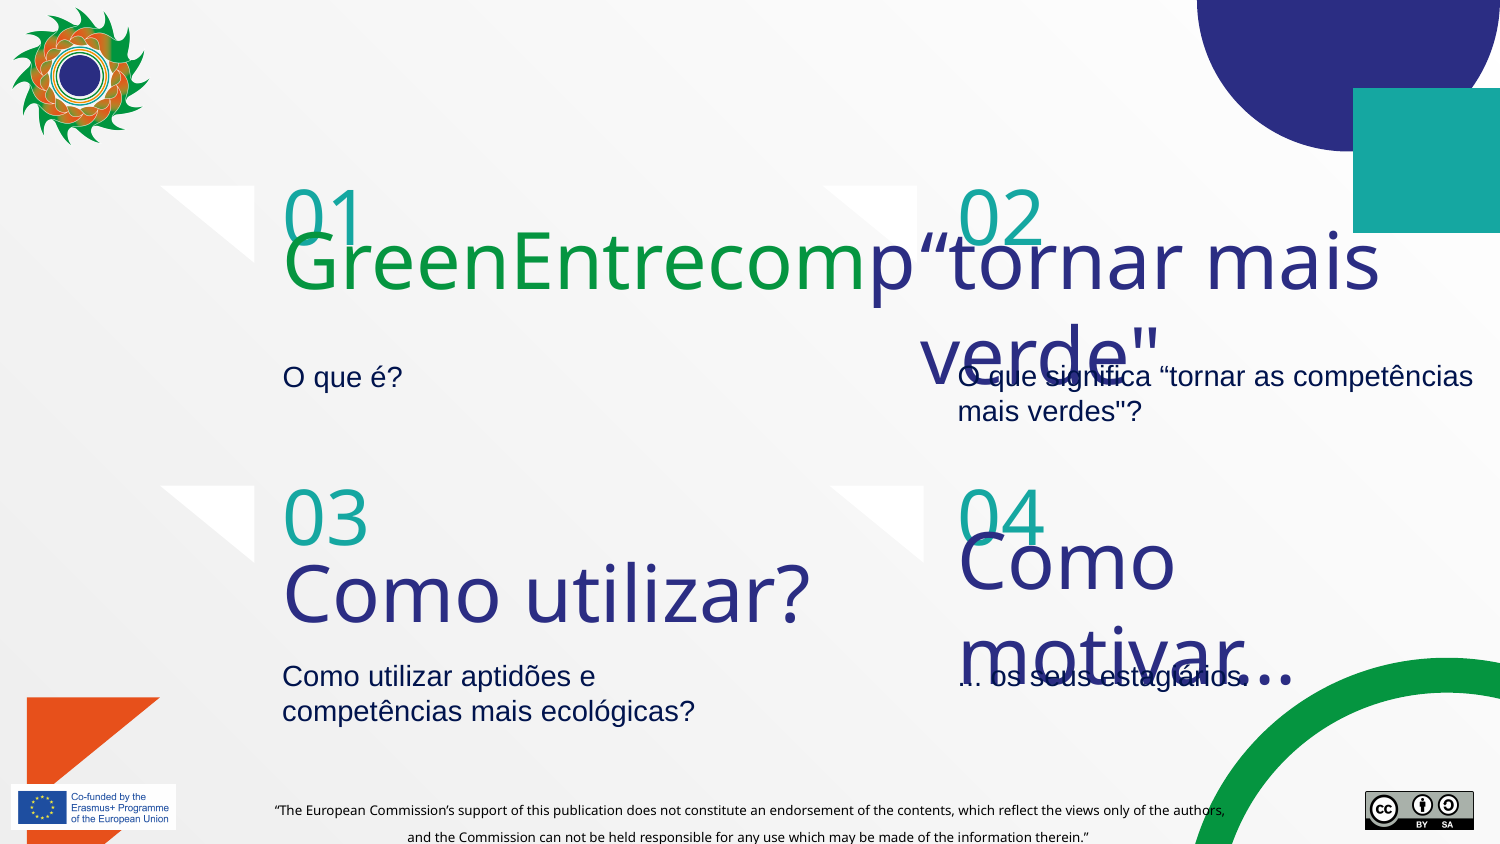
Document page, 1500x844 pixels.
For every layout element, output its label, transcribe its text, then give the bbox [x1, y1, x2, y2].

picture [10, 784, 176, 830]
title 02 [941, 185, 1213, 239]
subtitle O que é? [267, 343, 675, 428]
title Como utilizar? [267, 539, 887, 643]
subtitle O que significa “tornar as competências mais verdes"? [942, 342, 1500, 427]
subtitle Como utilizar aptidões e competências mais ecológicas? [266, 642, 743, 730]
picture [11, 6, 151, 147]
title GreenEntrecomp [267, 239, 905, 371]
picture [1365, 791, 1474, 830]
title 04 [941, 485, 1213, 543]
subtitle ... os seus estagiários. [942, 642, 1350, 727]
title Como motivar... [942, 539, 1500, 671]
title 03 [266, 485, 538, 543]
title “tornar mais verde" [905, 239, 1500, 371]
title 01 [266, 185, 538, 243]
